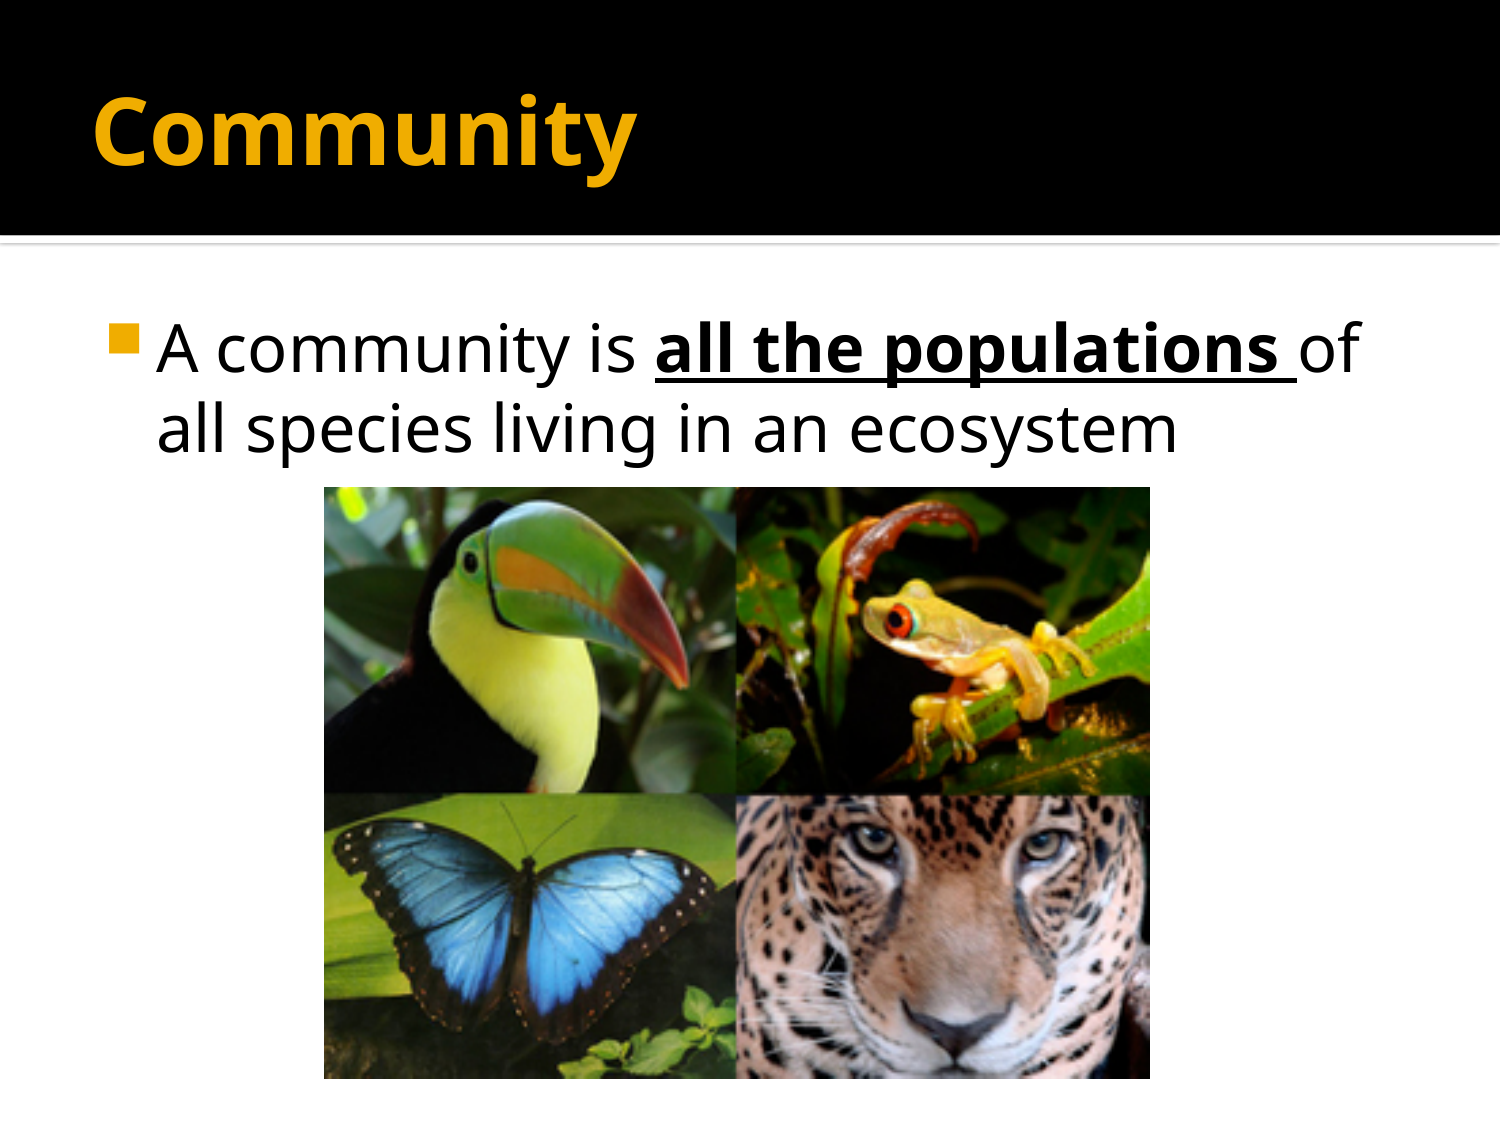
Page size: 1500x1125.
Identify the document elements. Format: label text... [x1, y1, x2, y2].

list A community is all the populations of all species living in an ecosystem [75, 291, 1425, 1050]
title Community [75, 25, 1425, 231]
picture [324, 487, 1150, 1080]
